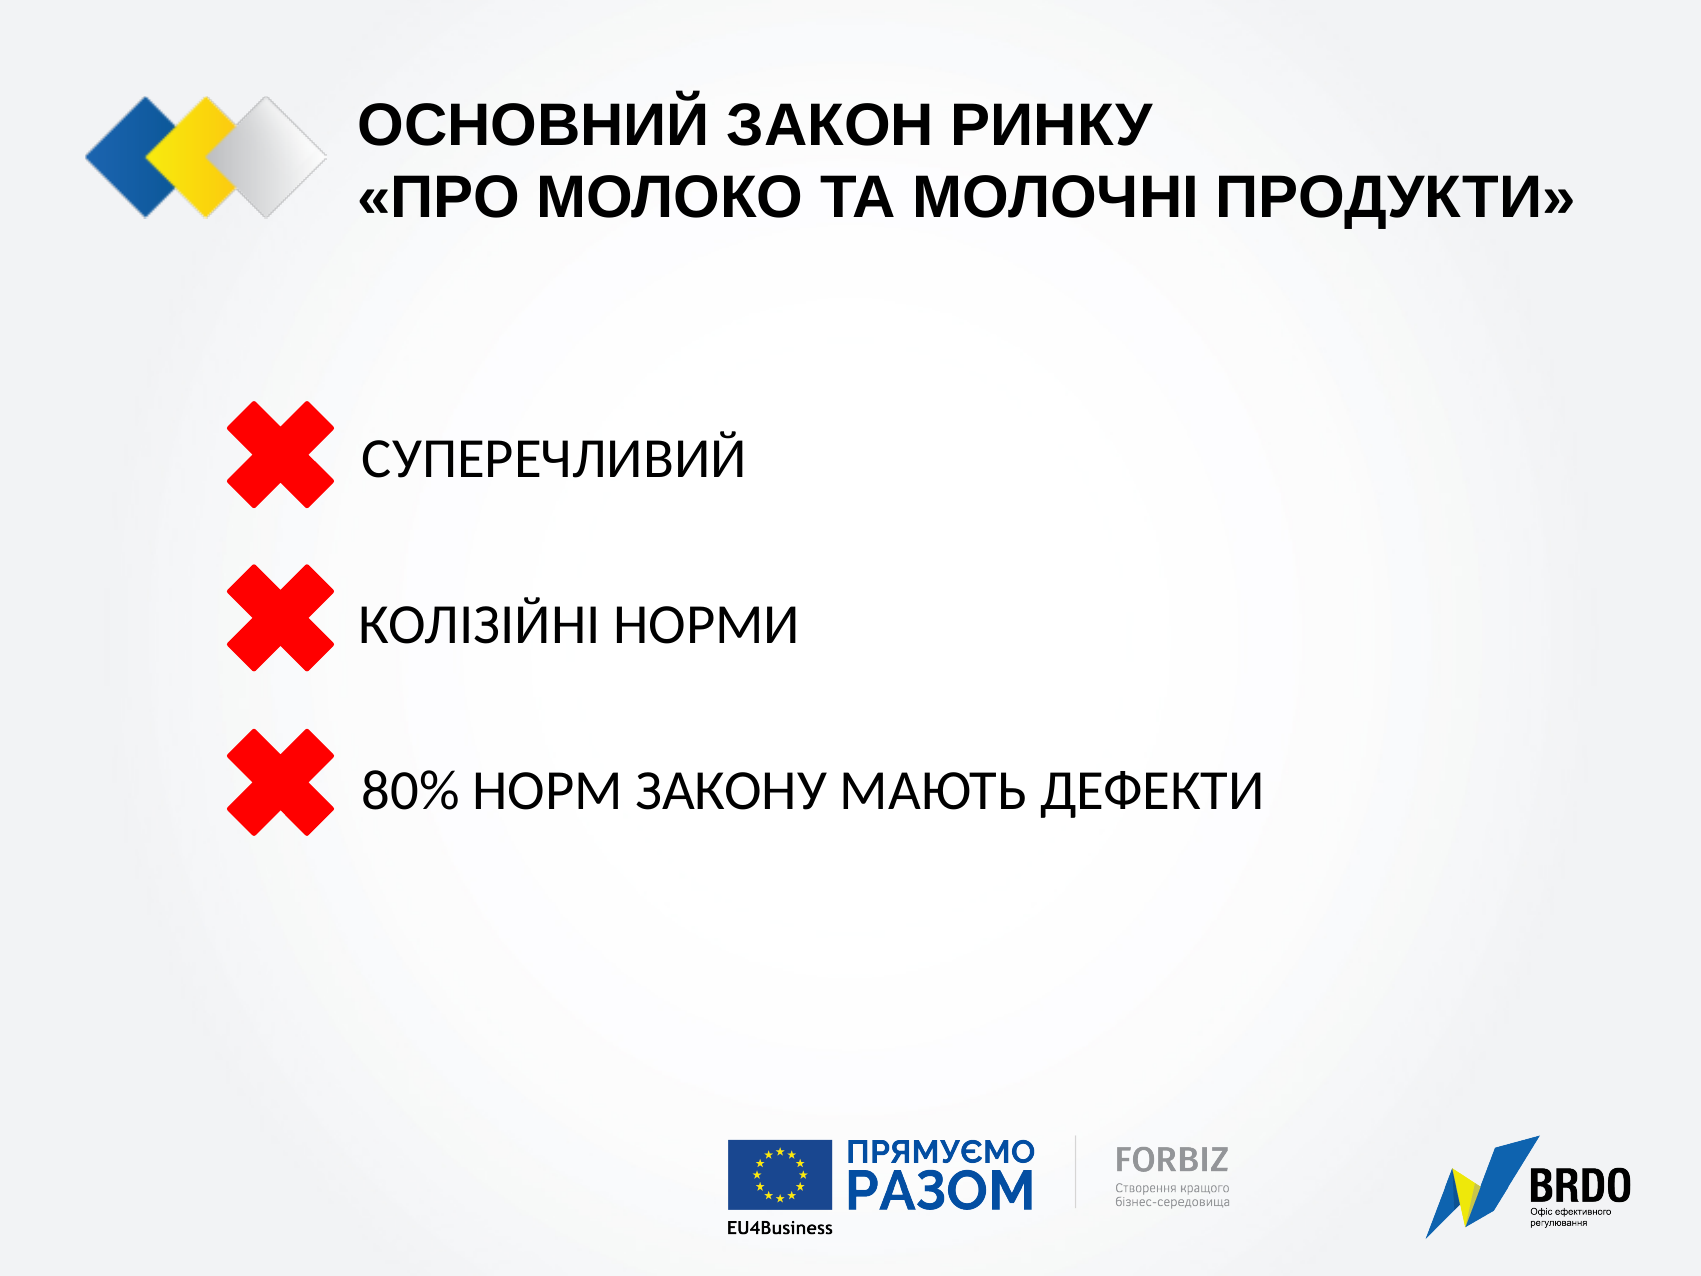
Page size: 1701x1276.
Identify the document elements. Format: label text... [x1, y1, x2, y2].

text_box [226, 564, 335, 672]
list СУПЕРЕЧЛИВИЙ [346, 413, 1621, 536]
text_box [226, 401, 335, 509]
picture [0, 0, 1701, 1276]
text_box [226, 728, 335, 836]
title ОСНОВНИЙ ЗАКОН РИНКУ «ПРО МОЛОКО ТА МОЛОЧНІ ПРОДУКТИ» [342, 51, 1616, 264]
text_box КОЛІЗІЙНІ НОРМИ [343, 579, 1618, 702]
text_box 80% НОРМ ЗАКОНУ МАЮТЬ ДЕФЕКТИ [346, 745, 1621, 869]
